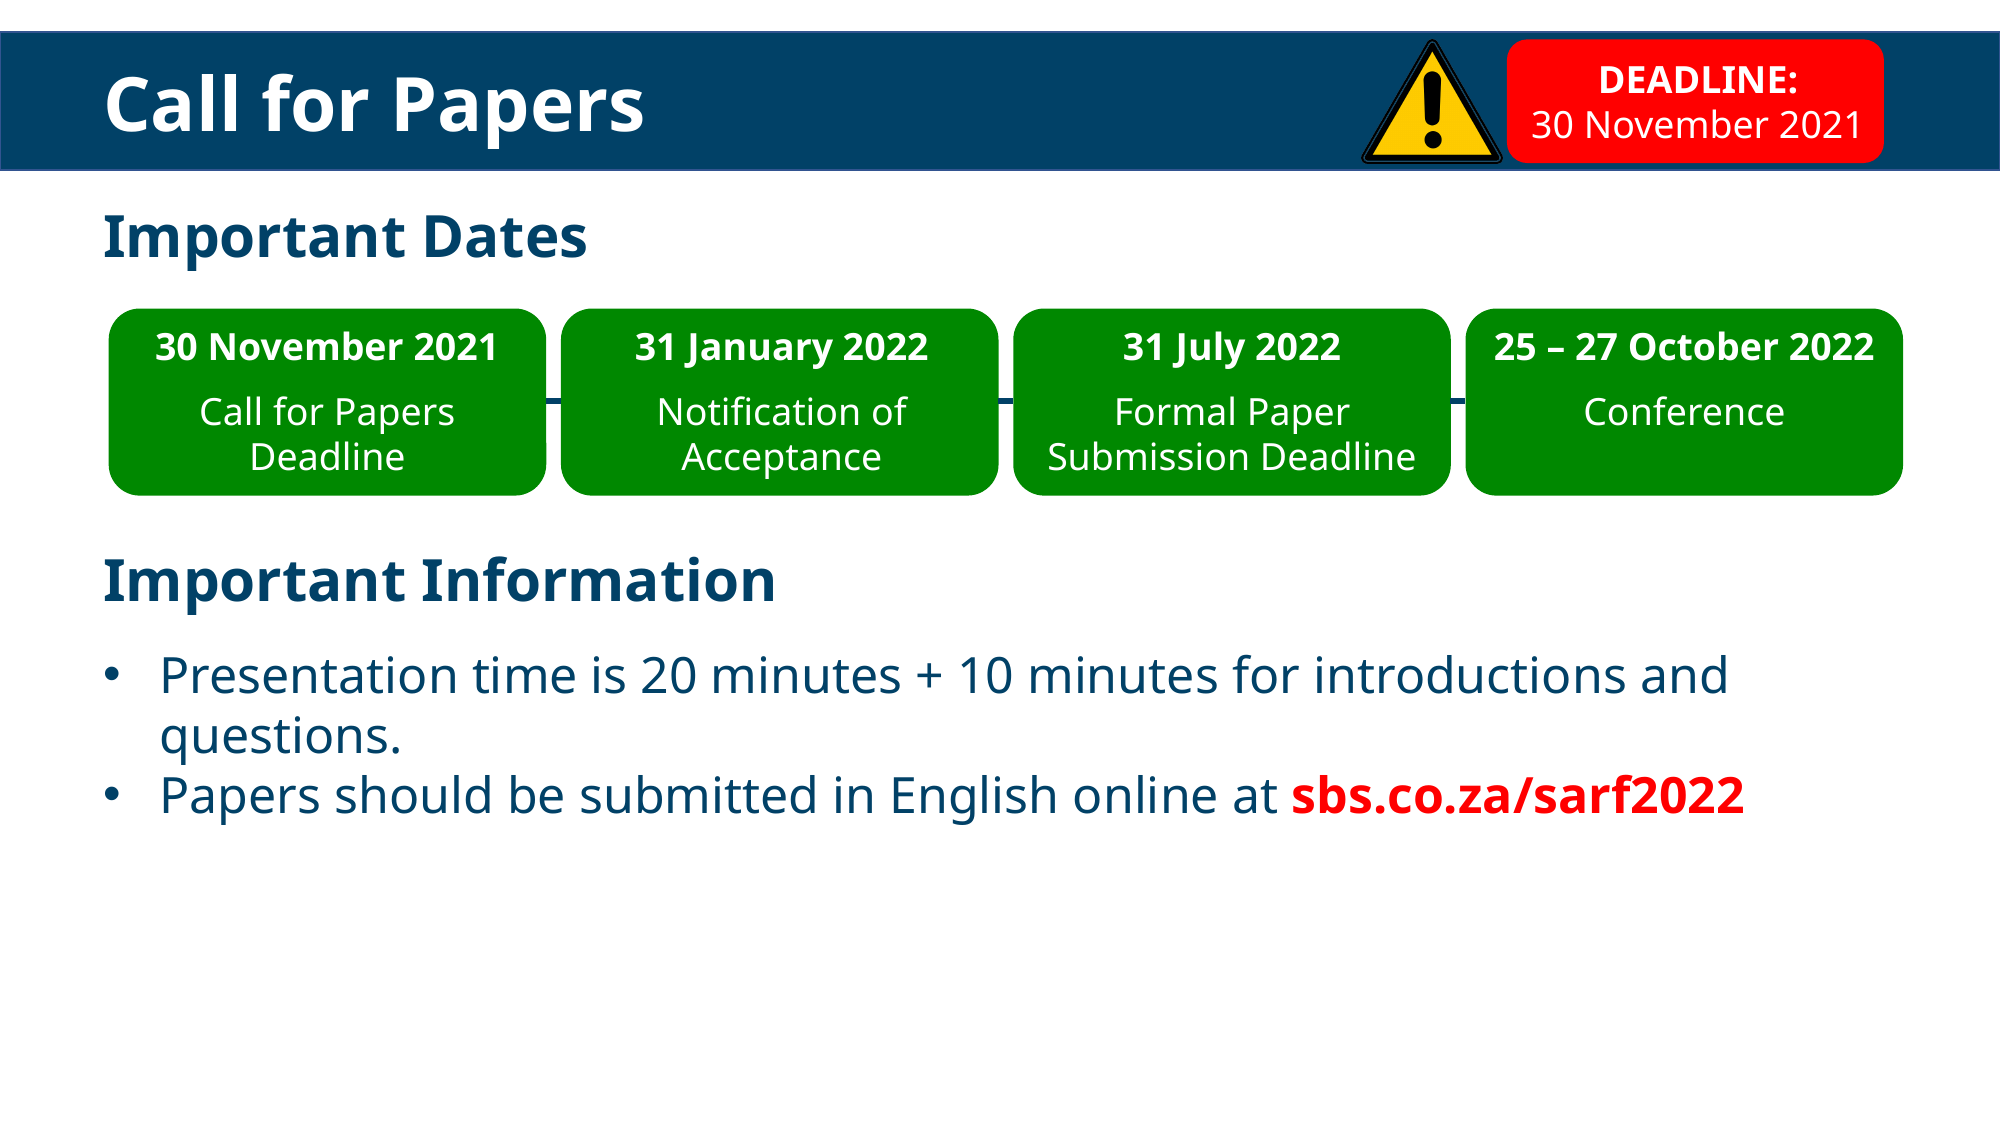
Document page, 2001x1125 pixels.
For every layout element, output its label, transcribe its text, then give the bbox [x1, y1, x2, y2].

text_box [1464, 319, 1905, 497]
text_box [107, 307, 548, 497]
text_box [559, 307, 1000, 497]
text_box [0, 31, 2000, 171]
text_box 31 January 2022 Notification of Acceptance [576, 315, 987, 485]
text_box 30 November 2021 Call for Papers Deadline [122, 315, 533, 485]
text_box [1476, 307, 1893, 315]
text_box Call for Papers [88, 48, 1361, 154]
text_box Important Dates [88, 192, 1904, 307]
text_box 31 July 2022 Formal Paper Submission Deadline [1027, 315, 1438, 486]
text_box 25 – 27 October 2022 Conference [1472, 315, 1897, 441]
text_box [1012, 307, 1452, 497]
text_box Important Information Presentation time is 20 minutes + 10 minutes for introductions and questions. Papers should be submitted in English online at sbs.co.za/sarf2022 [88, 536, 1904, 831]
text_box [1361, 39, 1942, 164]
